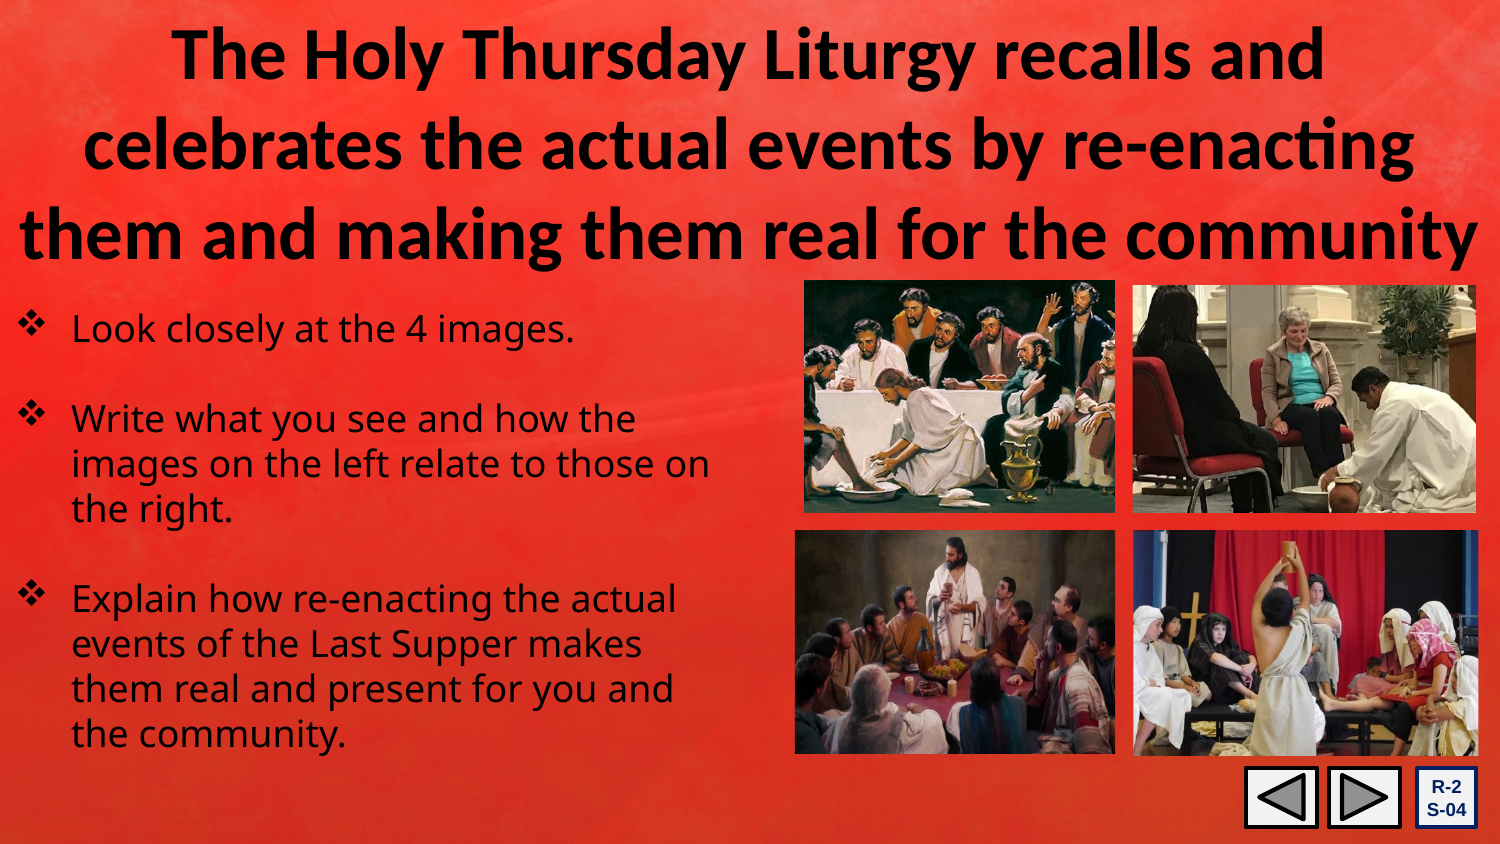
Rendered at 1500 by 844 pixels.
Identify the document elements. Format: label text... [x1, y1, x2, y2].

text_box [1244, 766, 1319, 829]
text_box Look closely at the 4 images. Write what you see and how the images on the left relate to those on the right. Explain how re-enacting the actual events of the Last Supper makes them real and present for you and the community. [0, 298, 750, 763]
text_box [1327, 766, 1402, 829]
text_box R-2 S-04 [1417, 767, 1477, 827]
picture [0, 279, 1500, 844]
text_box The Holy Thursday Liturgy recalls and celebrates the actual events by re-enacting them and making them real for the community [0, 0, 1500, 282]
